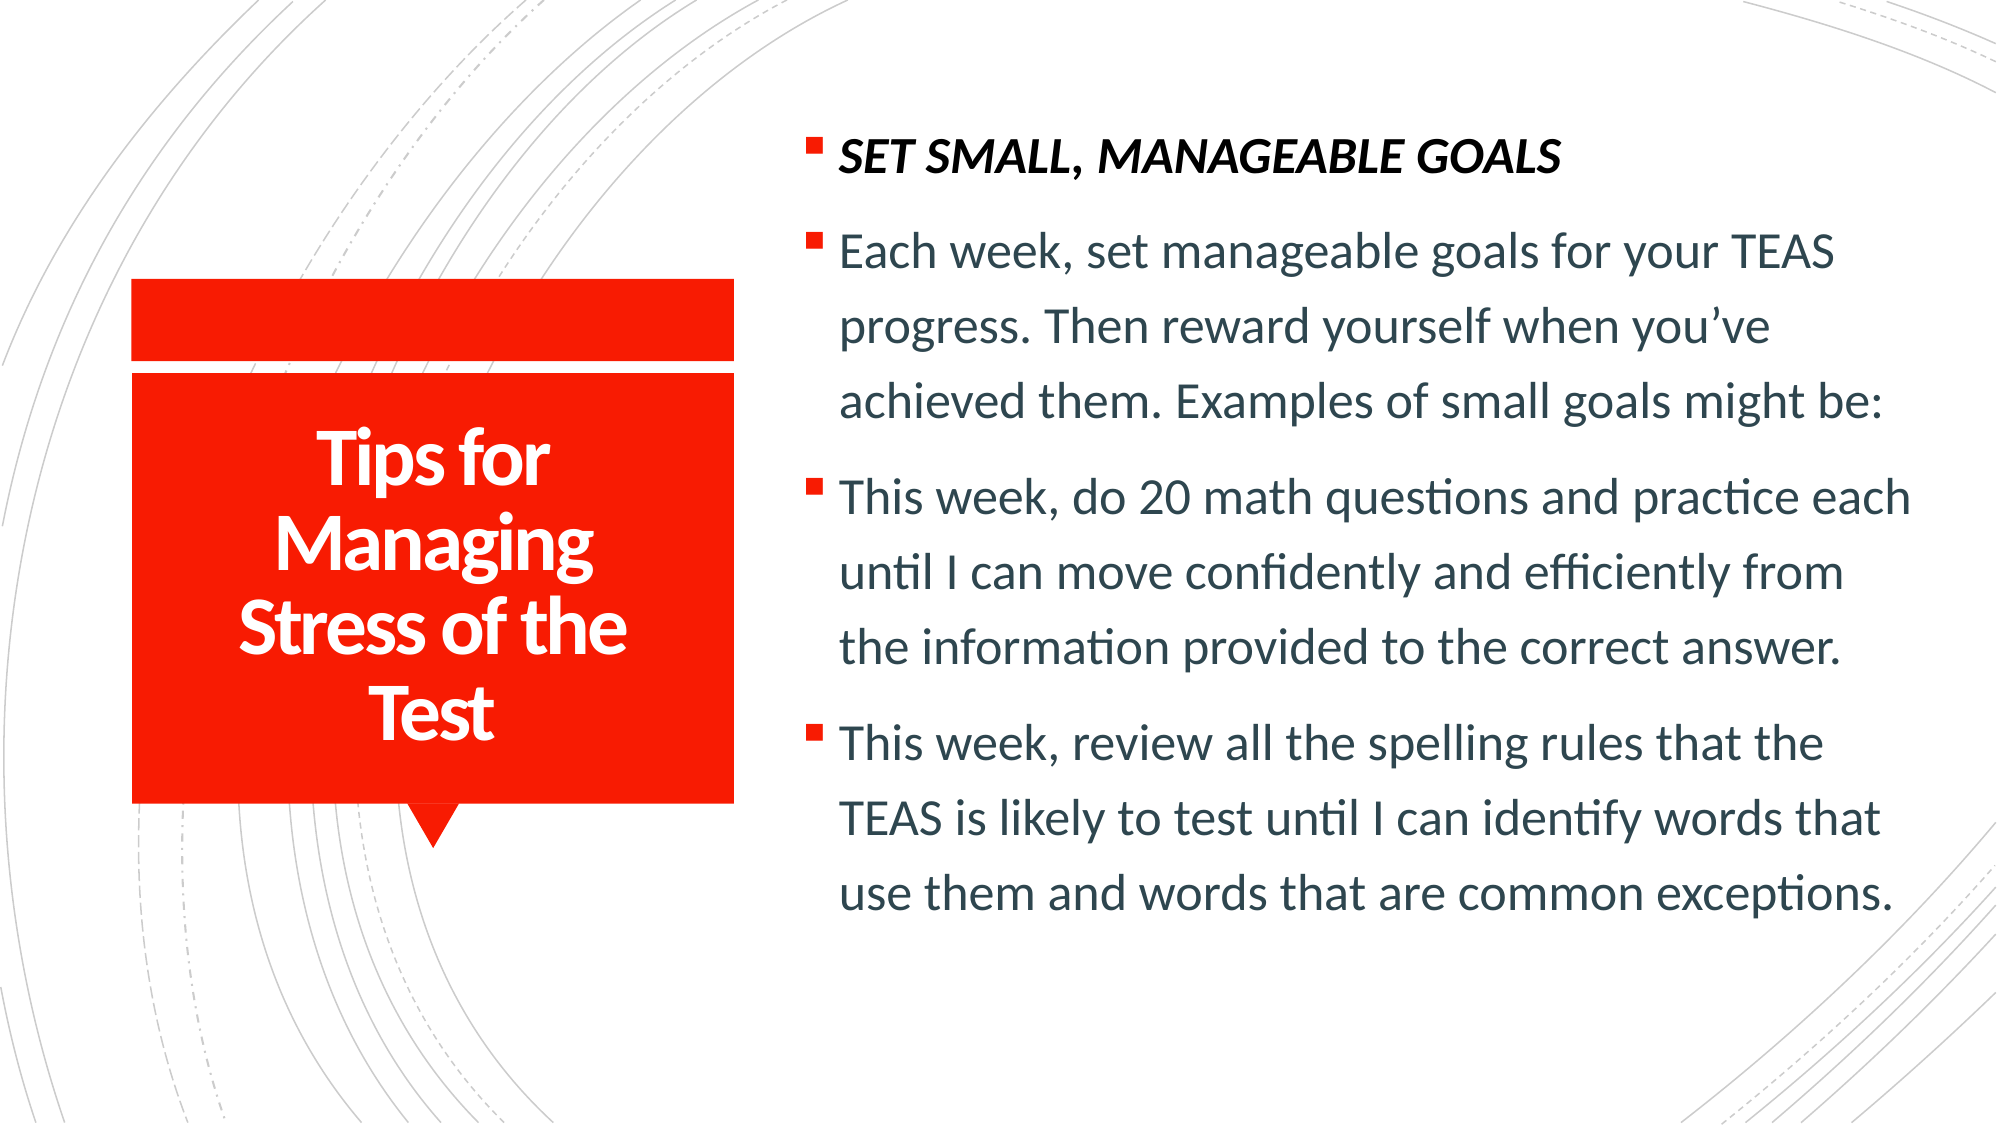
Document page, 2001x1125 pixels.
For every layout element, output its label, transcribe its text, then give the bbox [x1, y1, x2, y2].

title Tips for Managing Stress of the Test [145, 385, 720, 789]
list SET SMALL, MANAGEABLE GOALS Each week, set manageable goals for your TEAS progress. Then reward yourself when you’ve achieved them. Examples of small goals might be: This week, do 20 math questions and practice each until I can move confidently and efficiently from the information provided to the correct answer. This week, review all the spelling rules that the TEAS is likely to test until I can identify words that use them and words that are common exceptions. [786, 78, 1945, 1047]
